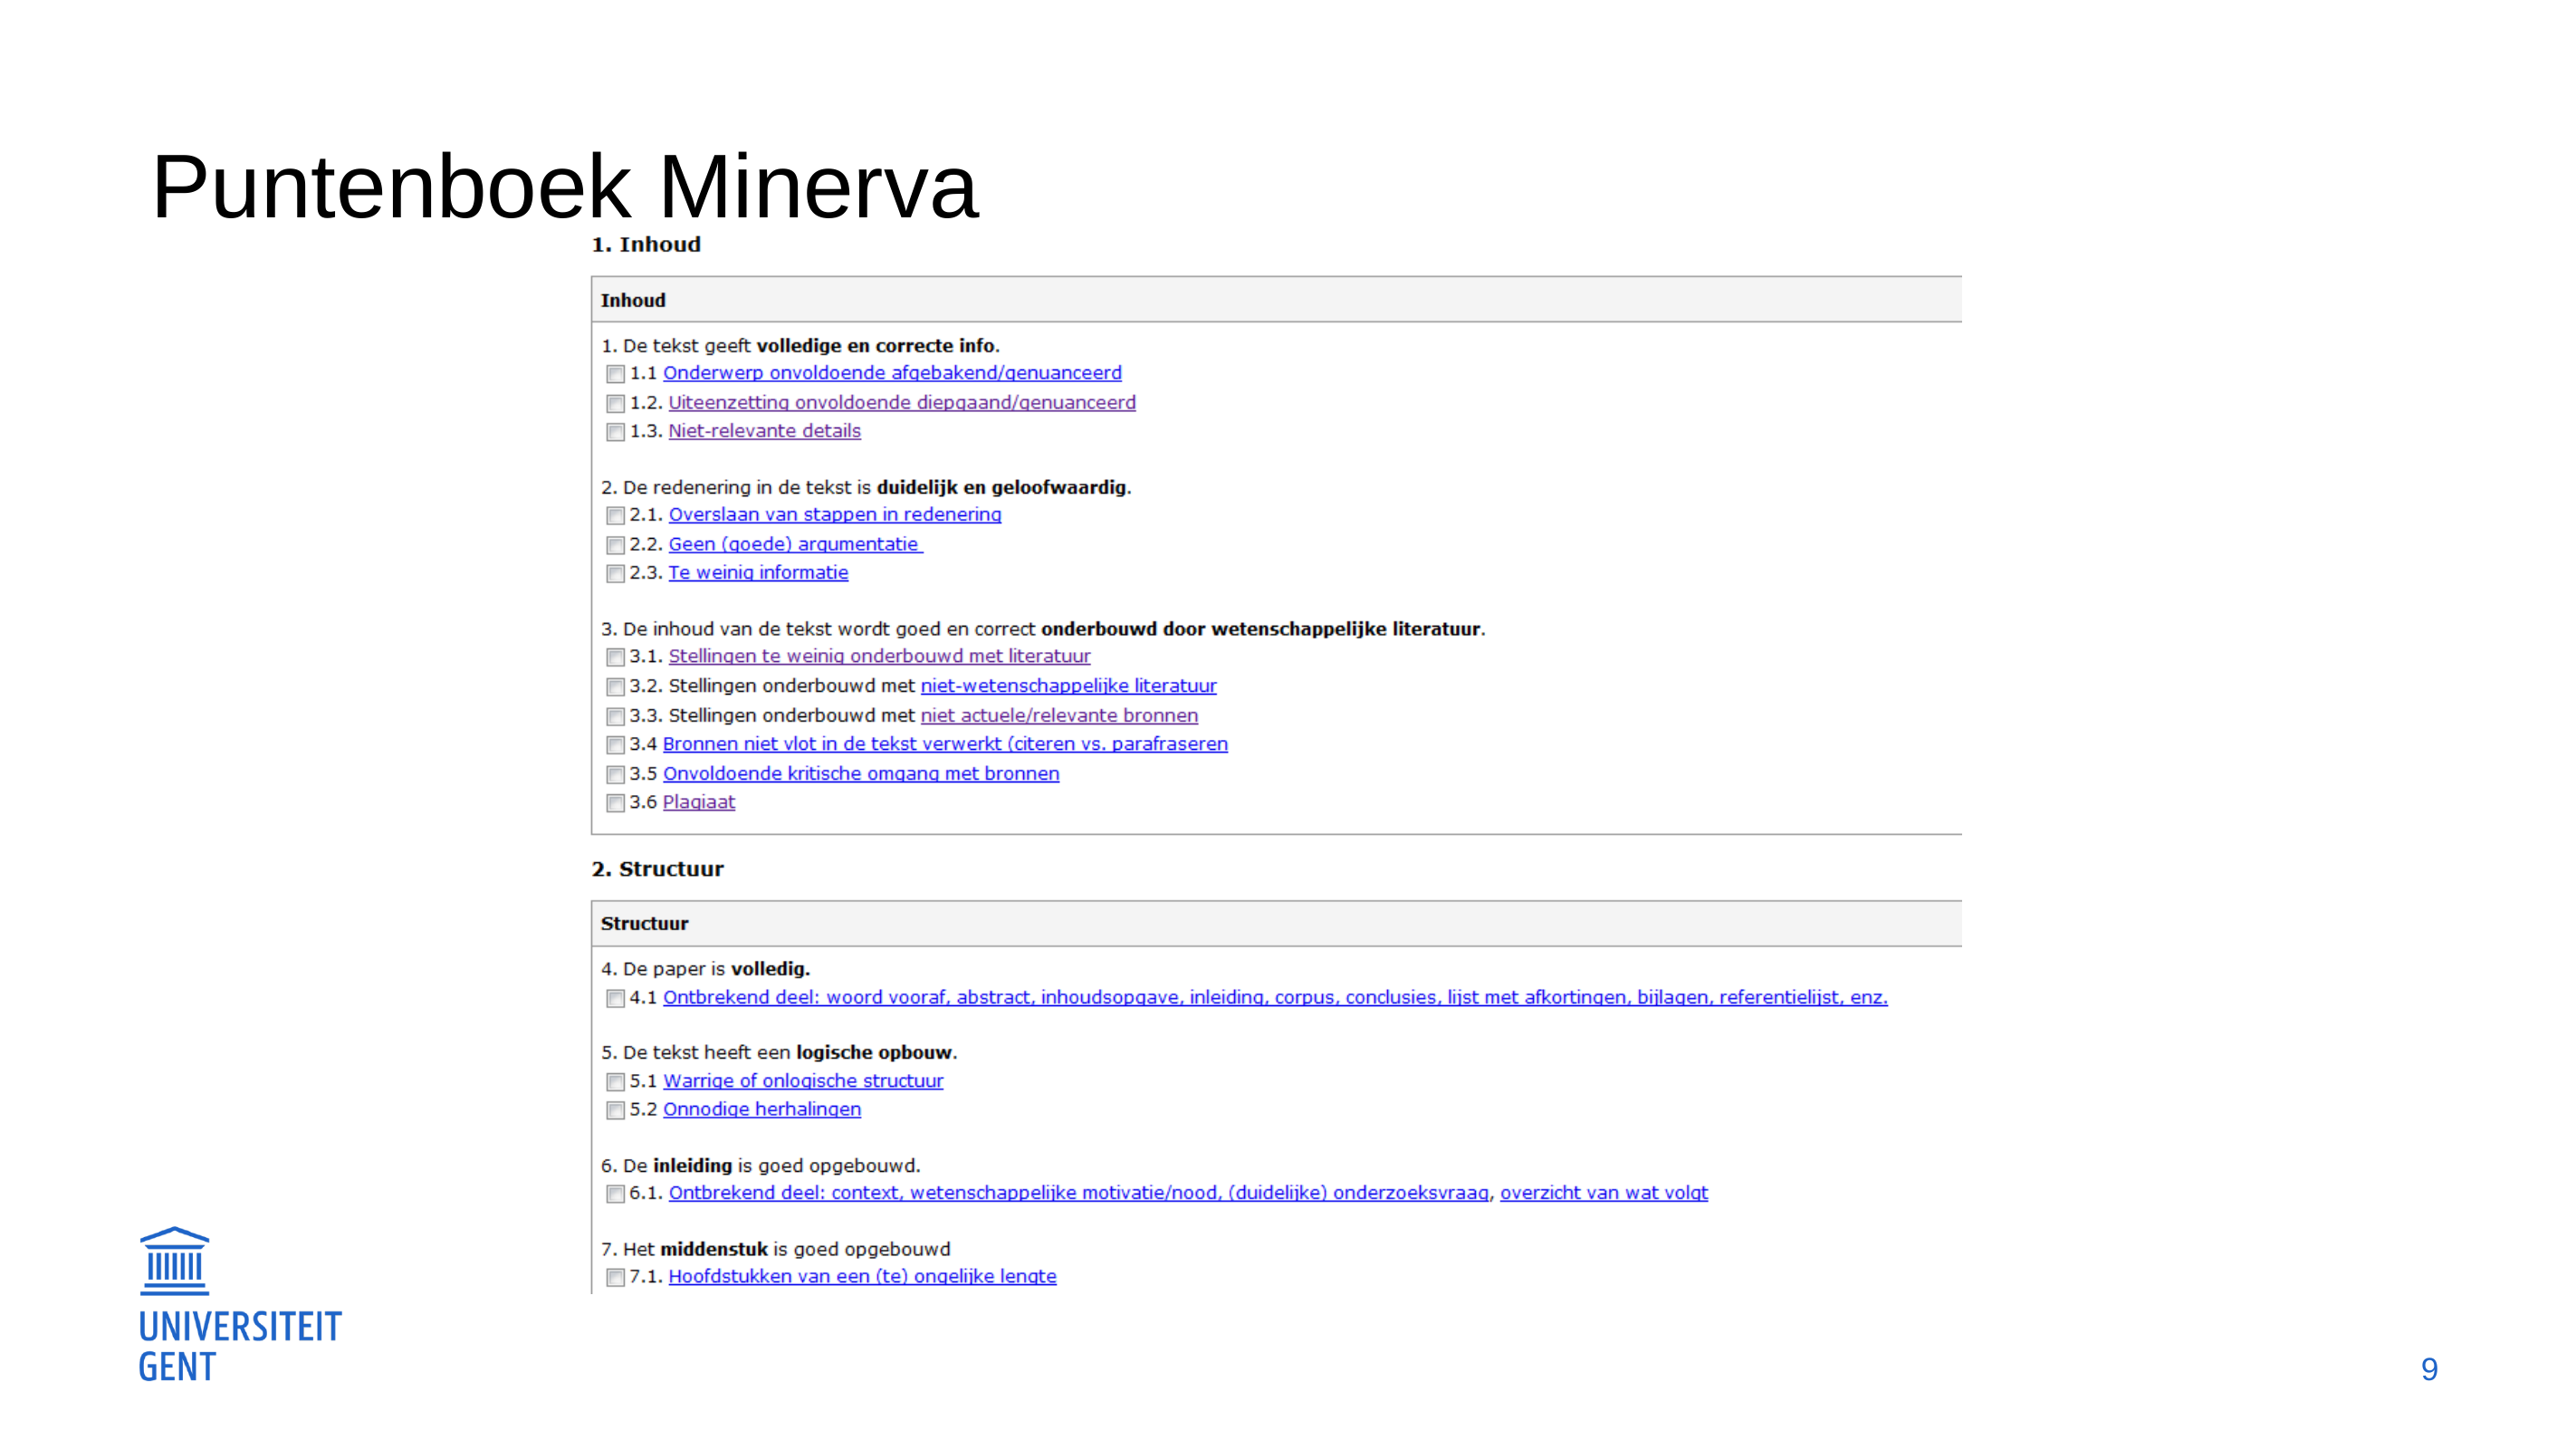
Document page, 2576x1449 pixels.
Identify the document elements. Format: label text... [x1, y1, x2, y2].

list Puntenboek Minerva [124, 98, 2456, 1173]
picture [72, 1174, 415, 1449]
picture [581, 226, 1962, 1294]
slide_number 9 [2315, 1329, 2453, 1407]
